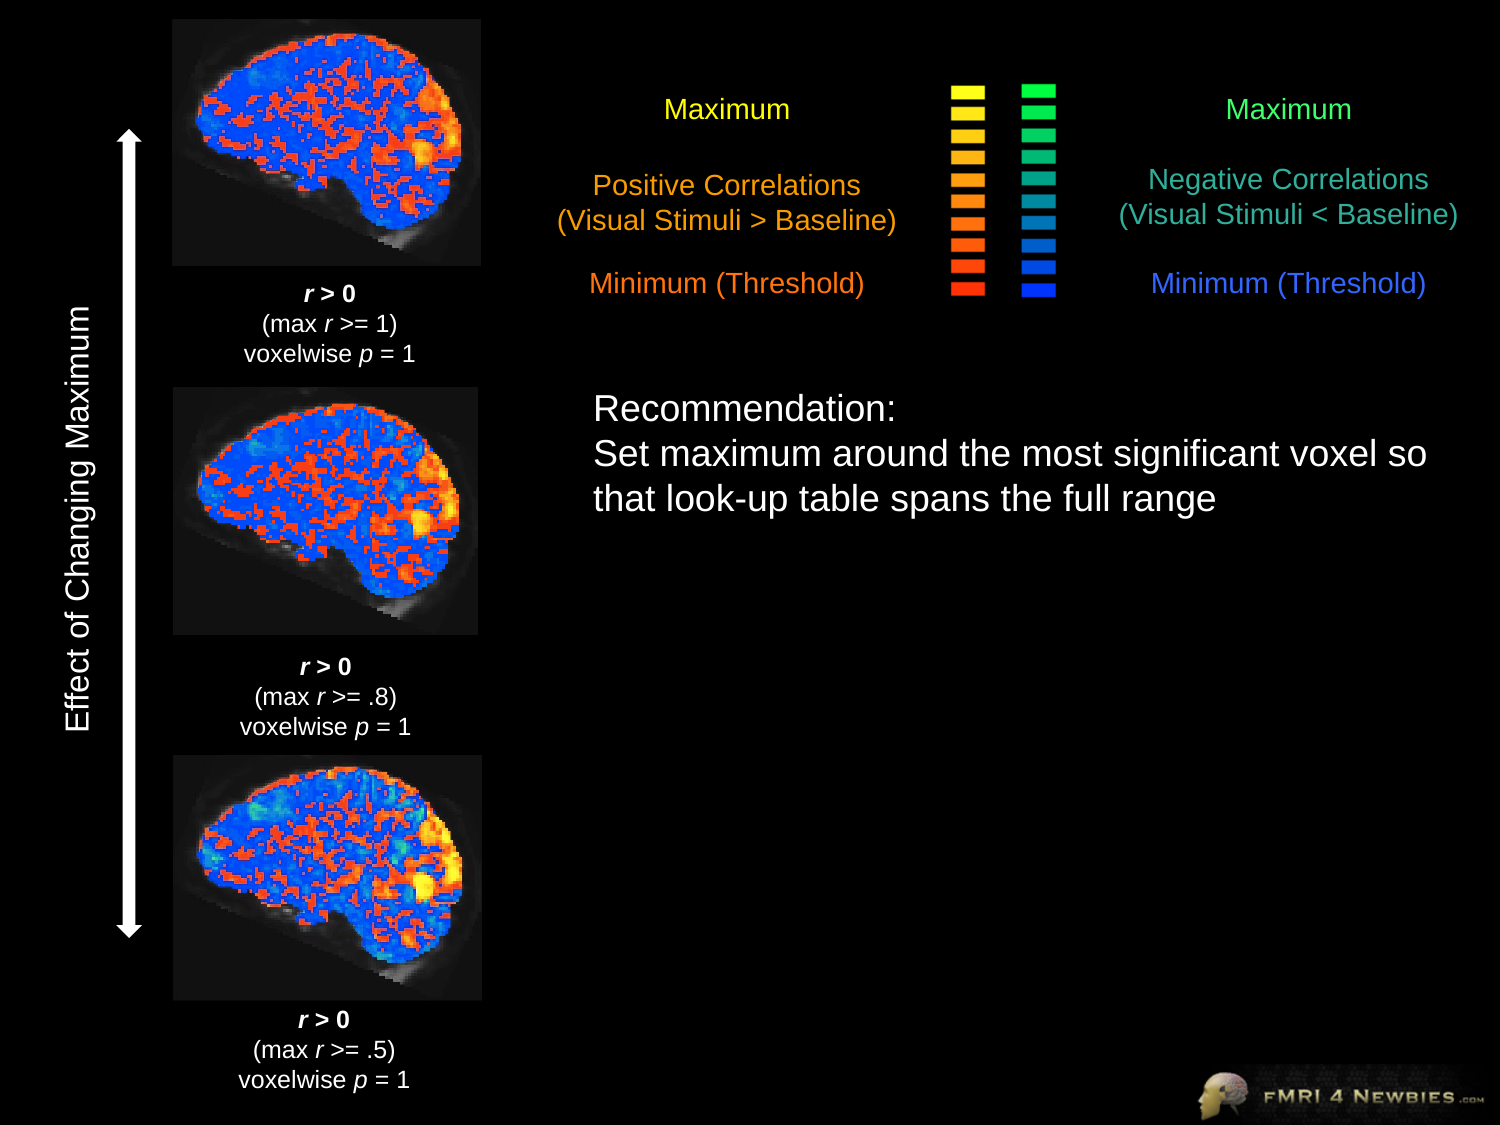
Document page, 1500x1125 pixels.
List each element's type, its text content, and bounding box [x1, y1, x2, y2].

text_box c [166, 16, 234, 21]
text_box Recommendation: Set maximum around the most significant voxel so that look-up table spans the full range [578, 376, 1443, 527]
text_box r > 0 (max r >= .5) voxelwise p = 1 [223, 1009, 426, 1101]
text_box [539, 58, 1481, 321]
picture [170, 18, 481, 267]
text_box r > 0 (max r >= 1) voxelwise p = 1 [229, 276, 431, 375]
picture [1180, 1064, 1500, 1125]
text_box r > 0 (max r >= .8) voxelwise p = 1 [224, 644, 427, 748]
picture [171, 755, 482, 1001]
picture [170, 387, 478, 635]
text_box Effect of Changing Maximum [47, 291, 103, 749]
text_box [114, 126, 144, 941]
